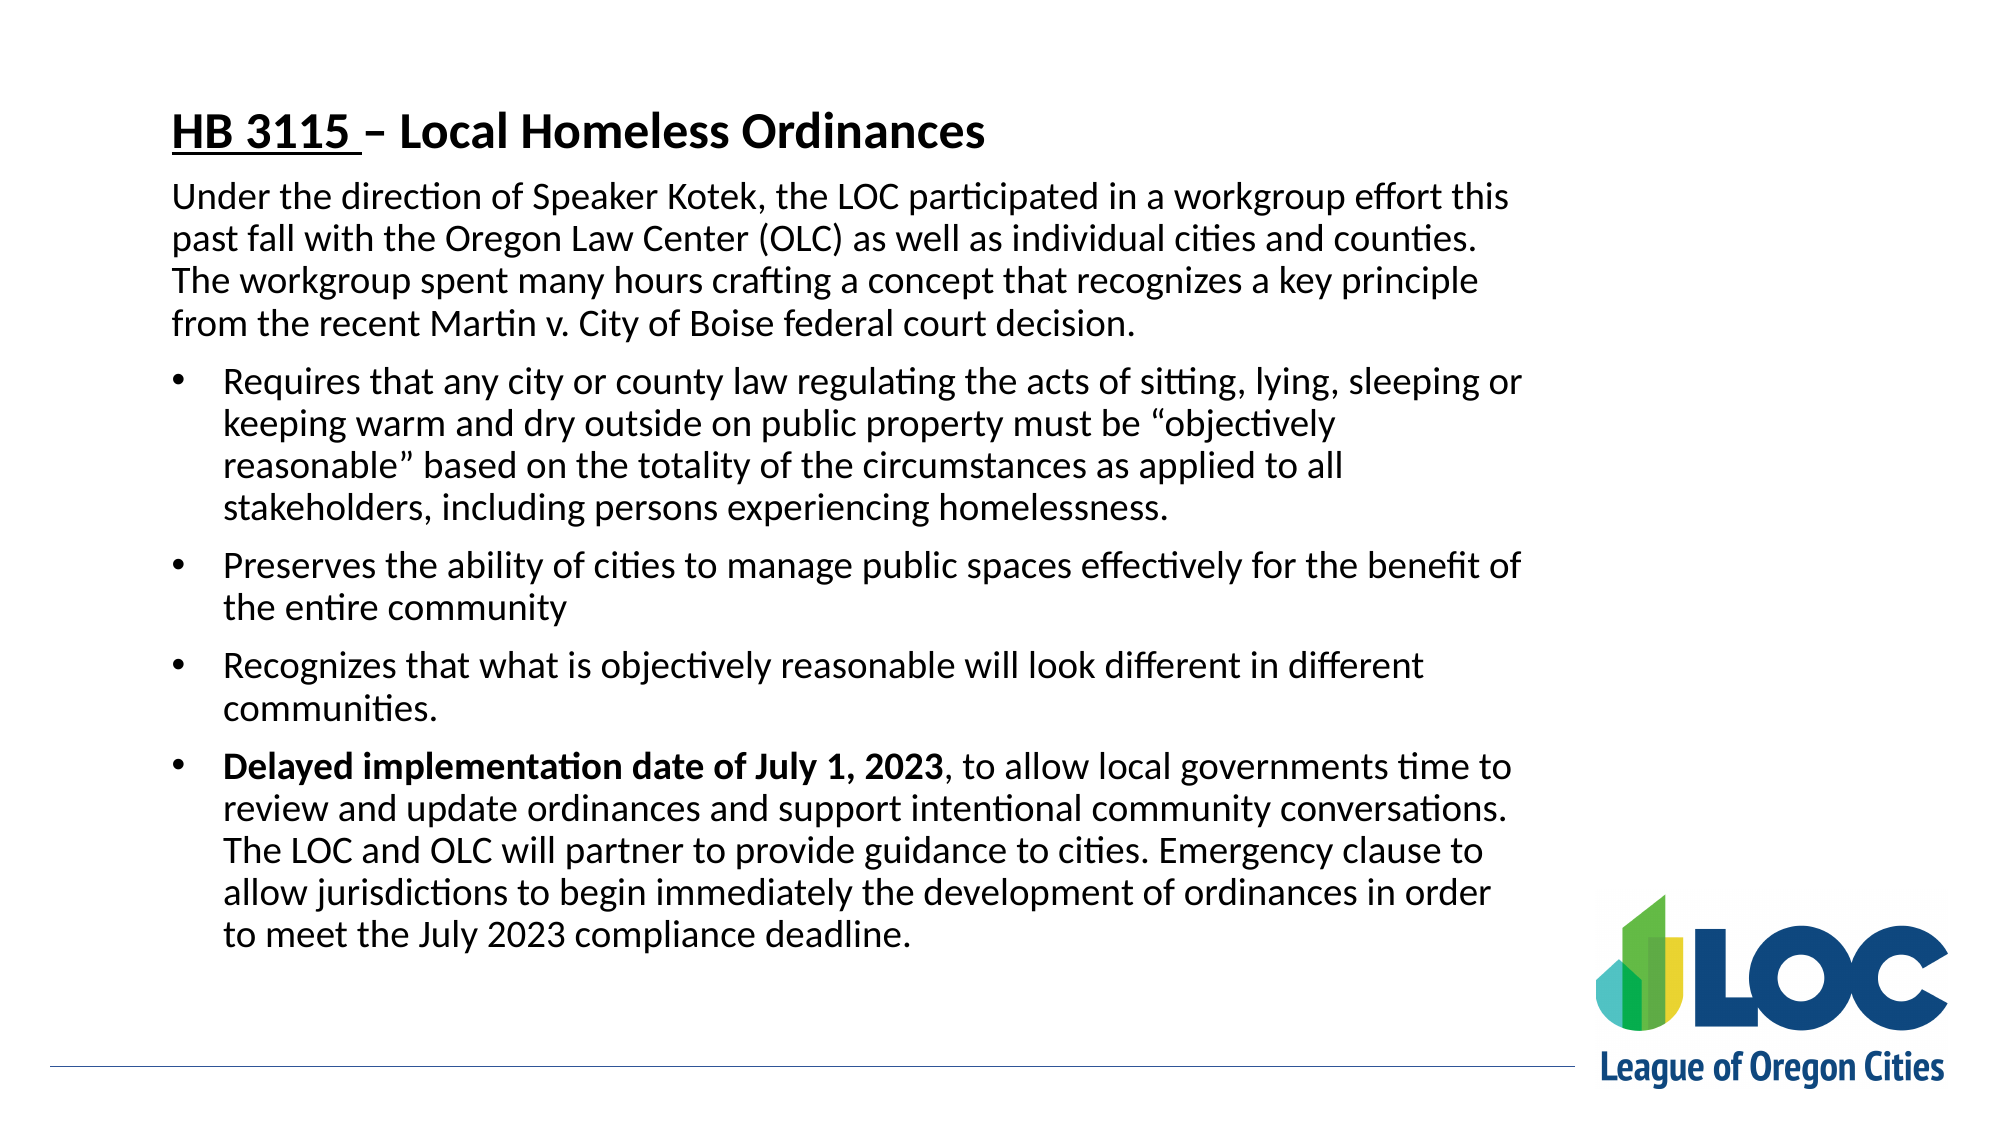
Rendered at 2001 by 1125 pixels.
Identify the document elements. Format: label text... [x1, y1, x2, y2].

subtitle HB 3115 – Local Homeless Ordinances Under the direction of Speaker Kotek, the LOC participated in a workgroup effort this past fall with the Oregon Law Center (OLC) as well as individual cities and counties. The workgroup spent many hours crafting a concept that recognizes a key principle from the recent Martin v. City of Boise federal court decision. Requires that any city or county law regulating the acts of sitting, lying, sleeping or keeping warm and dry outside on public property must be “objectively reasonable” based on the totality of the circumstances as applied to all stakeholders, including persons experiencing homelessness. Preserves the ability of cities to manage public spaces effectively for the benefit of the entire community Recognizes that what is objectively reasonable will look different in different communities. Delayed implementation date of July 1, 2023, to allow local governments time to review and update ordinances and support intentional community conversations. The LOC and OLC will partner to provide guidance to cities. Emergency clause to allow jurisdictions to begin immediately the development of ordinances in order to meet the July 2023 compliance deadline. [156, 96, 1542, 965]
picture [1595, 889, 1948, 1089]
